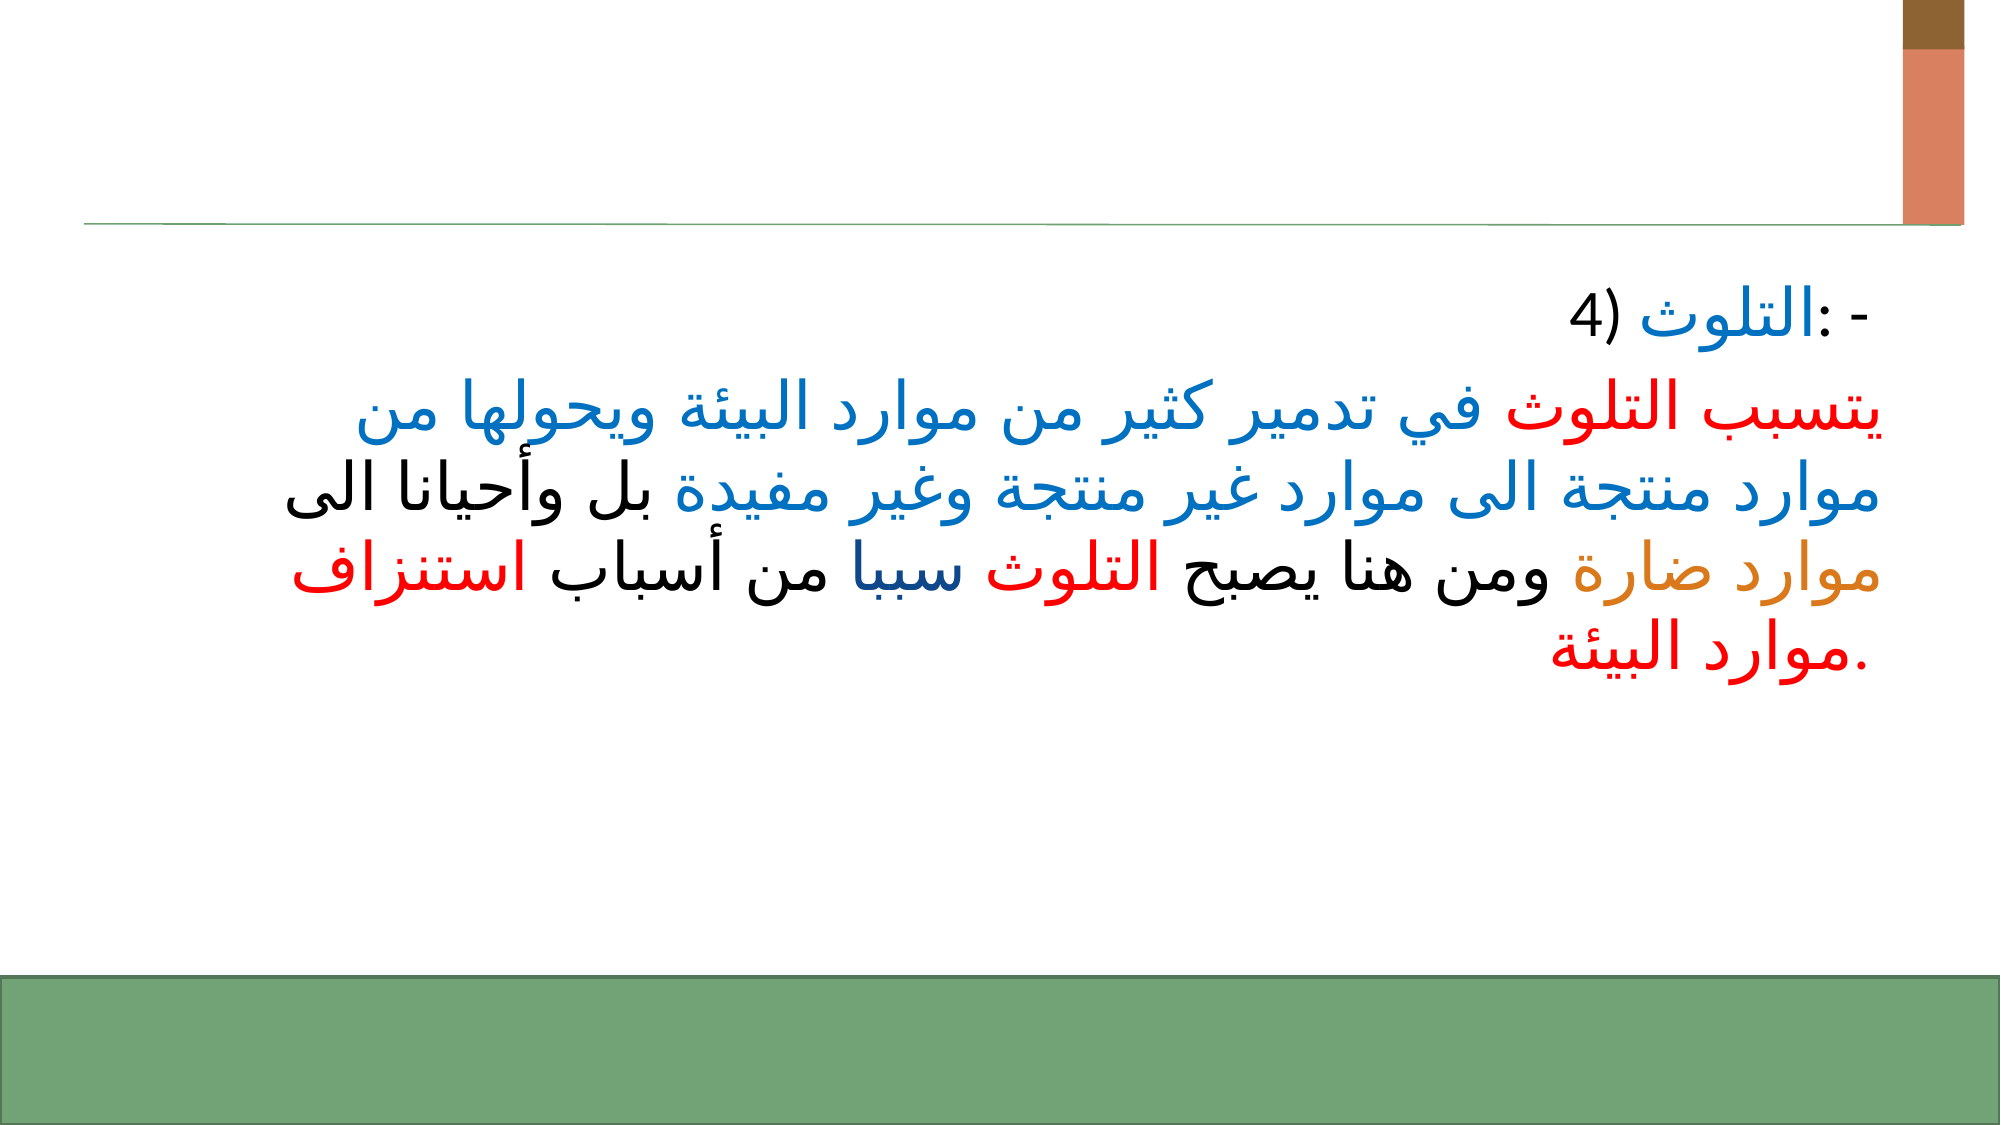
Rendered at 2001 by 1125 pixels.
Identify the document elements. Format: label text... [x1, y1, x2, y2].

title [99, 45, 1900, 233]
list 4) التلوث: - يتسبب التلوث في تدمير كثير من موارد البيئة ويحولها من موارد منتجة الى موارد غير منتجة وغير مفيدة بل وأحيانا الى موارد ضارة ومن هنا يصبح التلوث سببا من أسباب استنزاف موارد البيئة. [99, 262, 1901, 975]
text_box [0, 975, 2000, 1125]
